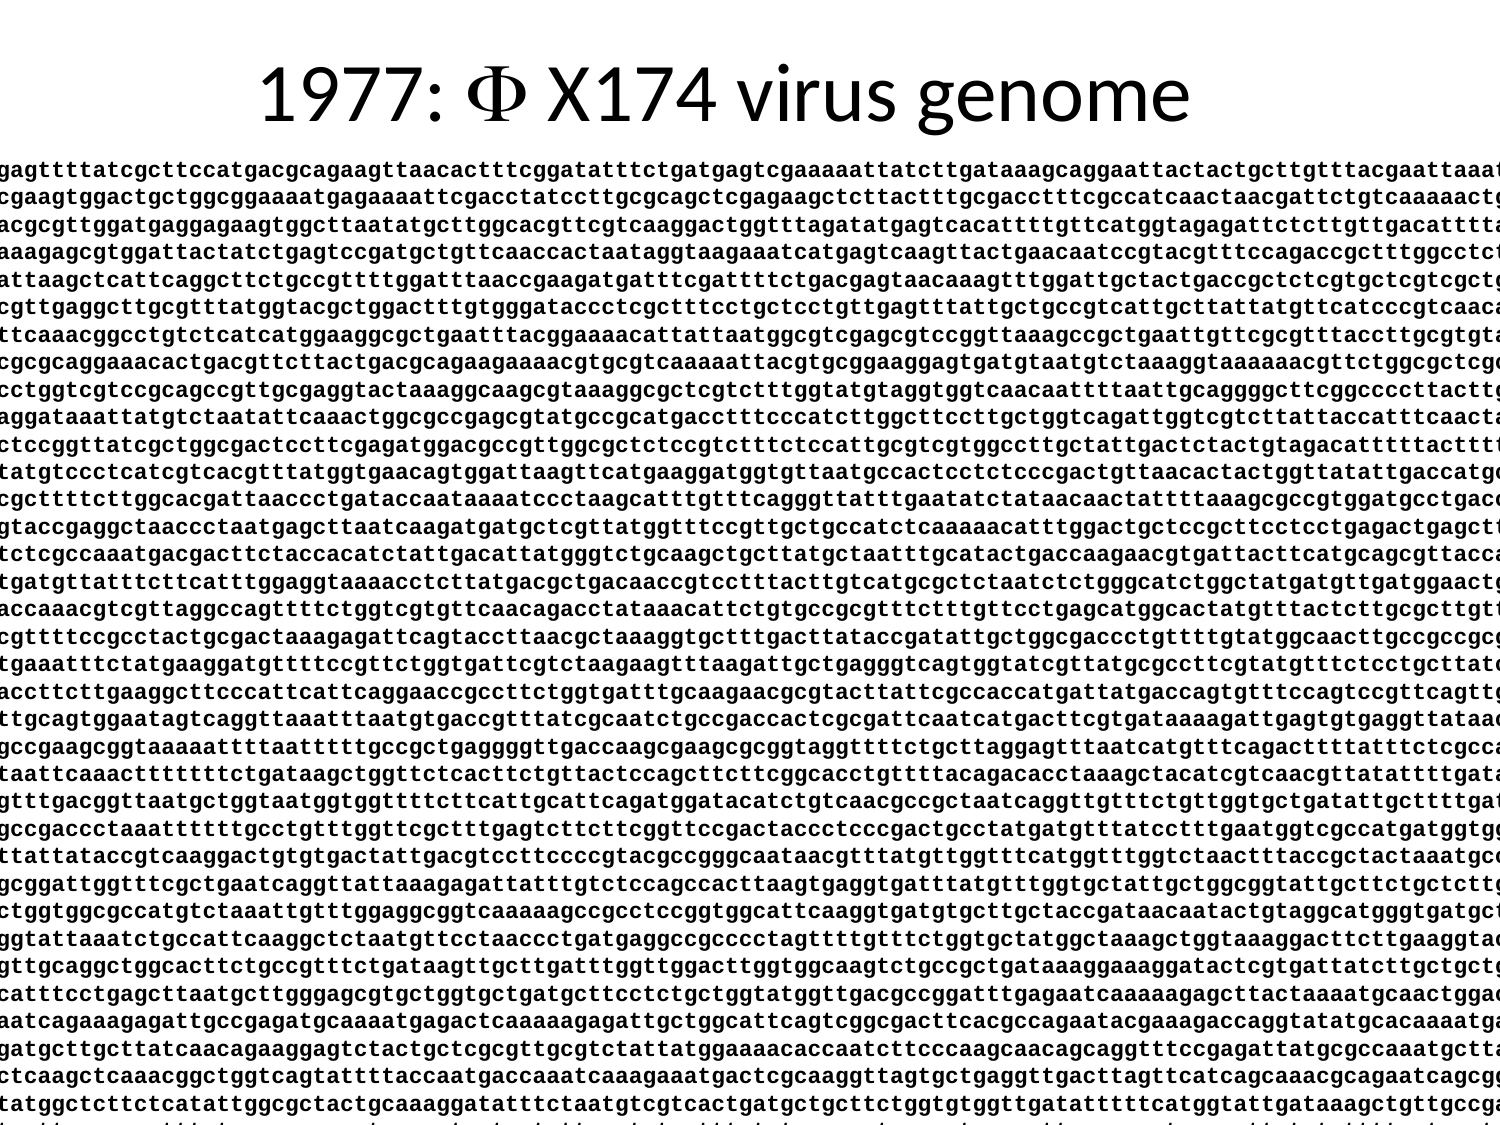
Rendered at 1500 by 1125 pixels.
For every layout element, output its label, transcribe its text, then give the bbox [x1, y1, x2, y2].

text_box gagttttatcgcttccatgacgcagaagttaacactttcggatatttctgatgagtcgaaaaattatcttgataaagcaggaattactactgcttgtttacgaattaaatcgaagtggactgctggcggaaaatgagaaaattcgacctatccttgcgcagctcgagaagctcttactttgcgacctttcgccatcaactaacgattctgtcaaaaactgacgcgttggatgaggagaagtggcttaatatgcttggcacgttcgtcaaggactggtttagatatgagtcacattttgttcatggtagagattctcttgttgacattttaaaagagcgtggattactatctgagtccgatgctgttcaaccactaataggtaagaaatcatgagtcaagttactgaacaatccgtacgtttccagaccgctttggcctctattaagctcattcaggcttctgccgttttggatttaaccgaagatgatttcgattttctgacgagtaacaaagtttggattgctactgaccgctctcgtgctcgtcgctgcgttgaggcttgcgtttatggtacgctggactttgtgggataccctcgctttcctgctcctgttgagtttattgctgccgtcattgcttattatgttcatcccgtcaacattcaaacggcctgtctcatcatggaaggcgctgaatttacggaaaacattattaatggcgtcgagcgtccggttaaagccgctgaattgttcgcgtttaccttgcgtgtacgcgcaggaaacactgacgttcttactgacgcagaagaaaacgtgcgtcaaaaattacgtgcggaaggagtgatgtaatgtctaaaggtaaaaaacgttctggcgctcgccctggtcgtccgcagccgttgcgaggtactaaaggcaagcgtaaaggcgctcgtctttggtatgtaggtggtcaacaattttaattgcaggggcttcggccccttacttgaggataaattatgtctaatattcaaactggcgccgagcgtatgccgcatgacctttcccatcttggcttccttgctggtcagattggtcgtcttattaccatttcaactactccggttatcgctggcgactccttcgagatggacgccgttggcgctctccgtctttctccattgcgtcgtggccttgctattgactctactgtagacatttttactttttatgtccctcatcgtcacgtttatggtgaacagtggattaagttcatgaaggatggtgttaatgccactcctctcccgactgttaacactactggttatattgaccatgccgcttttcttggcacgattaaccctgataccaataaaatccctaagcatttgtttcagggttatttgaatatctataacaactattttaaagcgccgtggatgcctgaccgtaccgaggctaaccctaatgagcttaatcaagatgatgctcgttatggtttccgttgctgccatctcaaaaacatttggactgctccgcttcctcctgagactgagctttctcgccaaatgacgacttctaccacatctattgacattatgggtctgcaagctgcttatgctaatttgcatactgaccaagaacgtgattacttcatgcagcgttaccatgatgttatttcttcatttggaggtaaaacctcttatgacgctgacaaccgtcctttacttgtcatgcgctctaatctctgggcatctggctatgatgttgatggaactgaccaaacgtcgttaggccagttttctggtcgtgttcaacagacctataaacattctgtgccgcgtttctttgttcctgagcatggcactatgtttactcttgcgcttgttcgttttccgcctactgcgactaaagagattcagtaccttaacgctaaaggtgctttgacttataccgatattgctggcgaccctgttttgtatggcaacttgccgccgcgtgaaatttctatgaaggatgttttccgttctggtgattcgtctaagaagtttaagattgctgagggtcagtggtatcgttatgcgccttcgtatgtttctcctgcttatcaccttcttgaaggcttcccattcattcaggaaccgccttctggtgatttgcaagaacgcgtacttattcgccaccatgattatgaccagtgtttccagtccgttcagttgttgcagtggaatagtcaggttaaatttaatgtgaccgtttatcgcaatctgccgaccactcgcgattcaatcatgacttcgtgataaaagattgagtgtgaggttataacgccgaagcggtaaaaattttaatttttgccgctgaggggttgaccaagcgaagcgcggtaggttttctgcttaggagtttaatcatgtttcagacttttatttctcgccataattcaaactttttttctgataagctggttctcacttctgttactccagcttcttcggcacctgttttacagacacctaaagctacatcgtcaacgttatattttgatagtttgacggttaatgctggtaatggtggttttcttcattgcattcagatggatacatctgtcaacgccgctaatcaggttgtttctgttggtgctgatattgcttttgatgccgaccctaaattttttgcctgtttggttcgctttgagtcttcttcggttccgactaccctcccgactgcctatgatgtttatcctttgaatggtcgccatgatggtggttattataccgtcaaggactgtgtgactattgacgtccttccccgtacgccgggcaataacgtttatgttggtttcatggtttggtctaactttaccgctactaaatgccgcggattggtttcgctgaatcaggttattaaagagattatttgtctccagccacttaagtgaggtgatttatgtttggtgctattgctggcggtattgcttctgctcttgctggtggcgccatgtctaaattgtttggaggcggtcaaaaagccgcctccggtggcattcaaggtgatgtgcttgctaccgataacaatactgtaggcatgggtgatgctggtattaaatctgccattcaaggctctaatgttcctaaccctgatgaggccgcccctagttttgtttctggtgctatggctaaagctggtaaaggacttcttgaaggtacgttgcaggctggcacttctgccgtttctgataagttgcttgatttggttggacttggtggcaagtctgccgctgataaaggaaaggatactcgtgattatcttgctgctgcatttcctgagcttaatgcttgggagcgtgctggtgctgatgcttcctctgctggtatggttgacgccggatttgagaatcaaaaagagcttactaaaatgcaactggacaatcagaaagagattgccgagatgcaaaatgagactcaaaaagagattgctggcattcagtcggcgacttcacgccagaatacgaaagaccaggtatatgcacaaaatgagatgcttgcttatcaacagaaggagtctactgctcgcgttgcgtctattatggaaaacaccaatcttcccaagcaacagcaggtttccgagattatgcgccaaatgcttactcaagctcaaacggctggtcagtattttaccaatgaccaaatcaaagaaatgactcgcaaggttagtgctgaggttgacttagttcatcagcaaacgcagaatcagcggtatggctcttctcatattggcgctactgcaaaggatatttctaatgtcgtcactgatgctgcttctggtgtggttgatatttttcatggtattgataaagctgttgccgatacttggaacaatttctggaaagacggtaaagctgatggtattggctctaatttgtctaggaaataaccgtcaggattgacaccctcccaattgtatgttttcatgcctccaaatcttggaggcttttttatggttcgttcttattacccttctgaatgtcacgctgattattttgactttgag [0, 147, 1500, 1125]
text_box 1977:  X174 virus genome [241, 31, 1208, 146]
